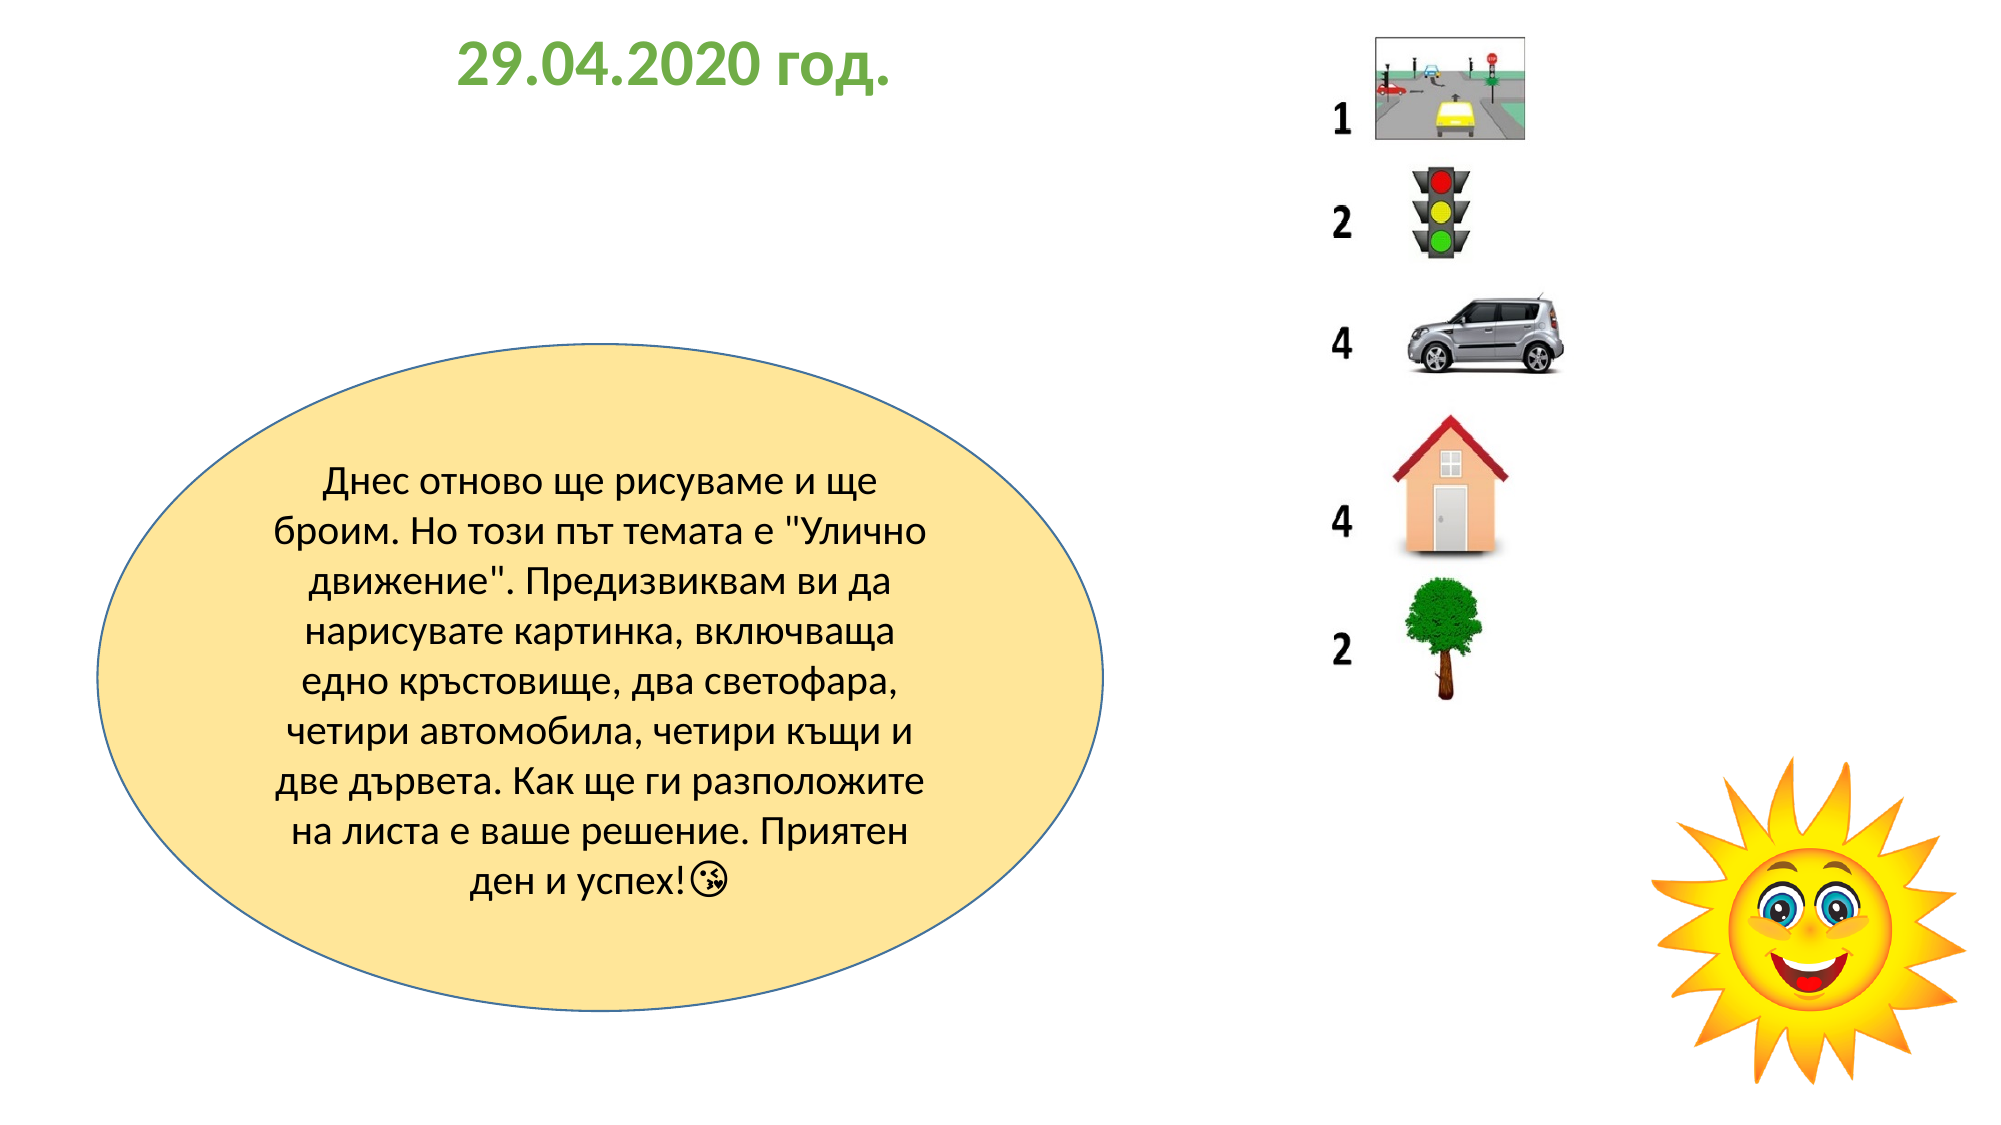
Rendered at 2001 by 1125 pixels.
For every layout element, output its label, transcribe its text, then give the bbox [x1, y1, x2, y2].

picture [1033, 36, 2000, 719]
text_box 29.04.2020 год. [441, 11, 968, 106]
text_box Днес отново ще рисуваме и ще броим. Но този път темата е "Улично движение". Предизвиквам ви да нарисувате картинка, включваща едно кръстовище, два светофара, четири автомобила, четири къщи и две дървета. Как ще ги разположите на листа е ваше решение. Приятен ден и успех!😘 [96, 343, 1101, 1013]
picture [1647, 748, 1970, 1093]
